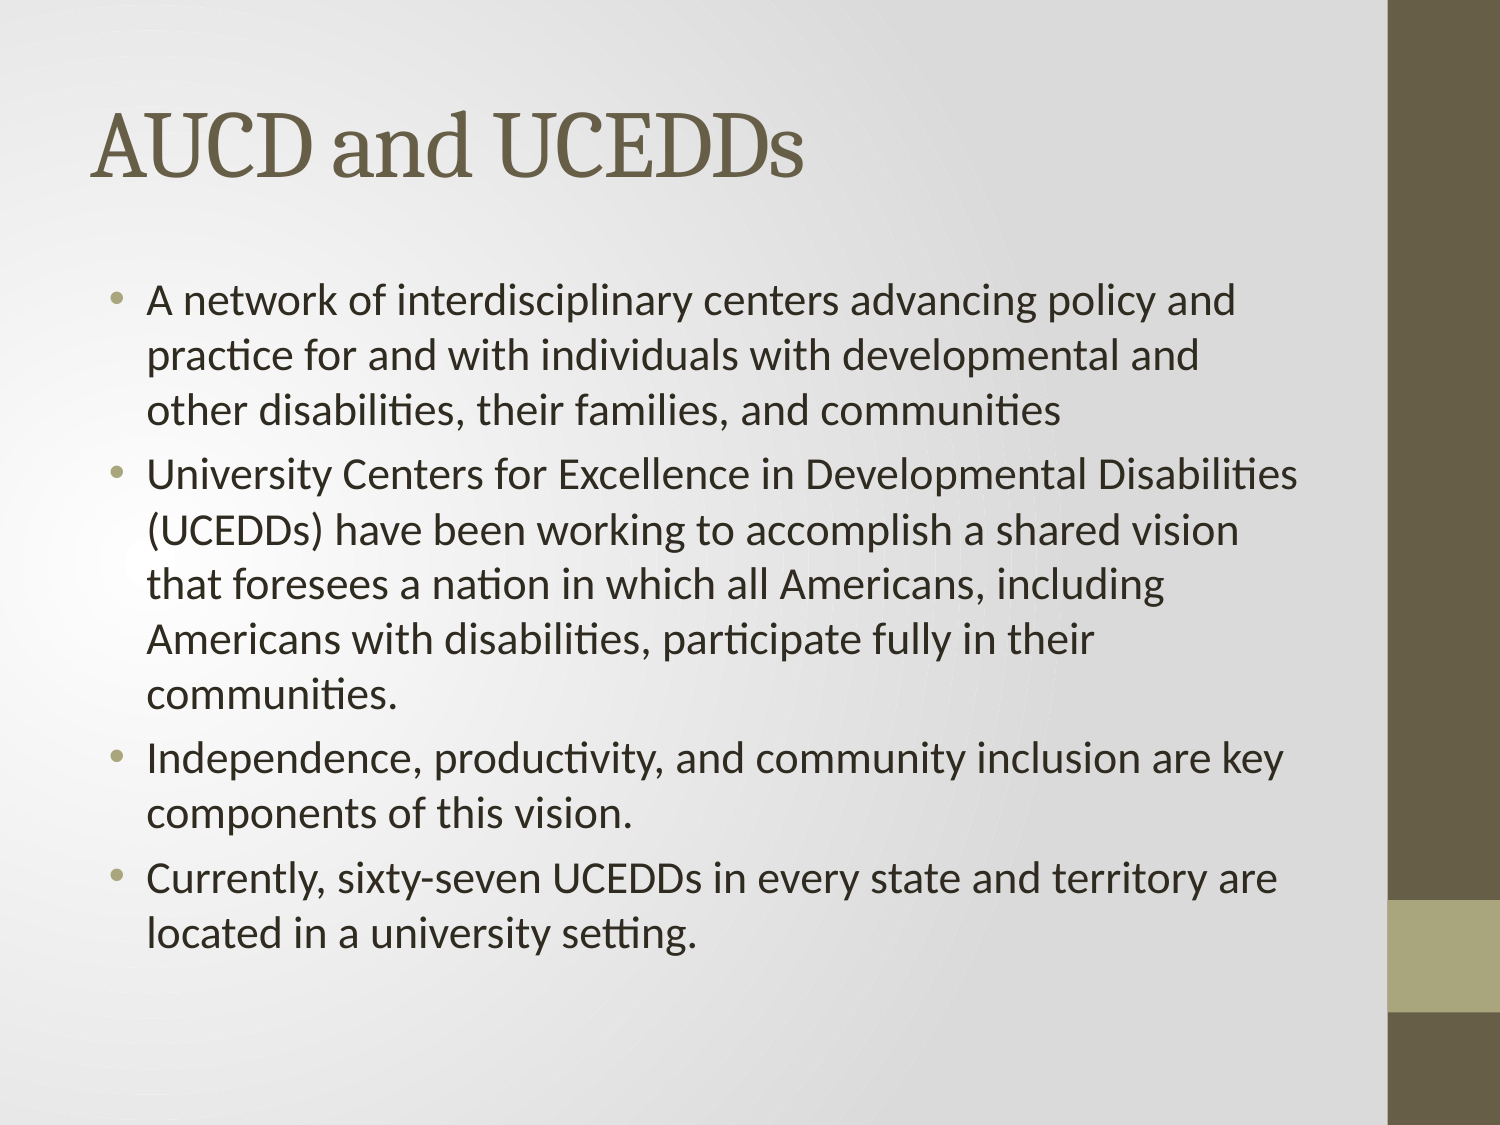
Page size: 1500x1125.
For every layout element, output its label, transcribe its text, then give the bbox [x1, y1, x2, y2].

title AUCD and UCEDDs [75, 45, 1325, 233]
list A network of interdisciplinary centers advancing policy and practice for and with individuals with developmental and other disabilities, their families, and communities University Centers for Excellence in Developmental Disabilities (UCEDDs) have been working to accomplish a shared vision that foresees a nation in which all Americans, including Americans with disabilities, participate fully in their communities. Independence, productivity, and community inclusion are key components of this vision. Currently, sixty-seven UCEDDs in every state and territory are located in a university setting. [75, 262, 1325, 1050]
